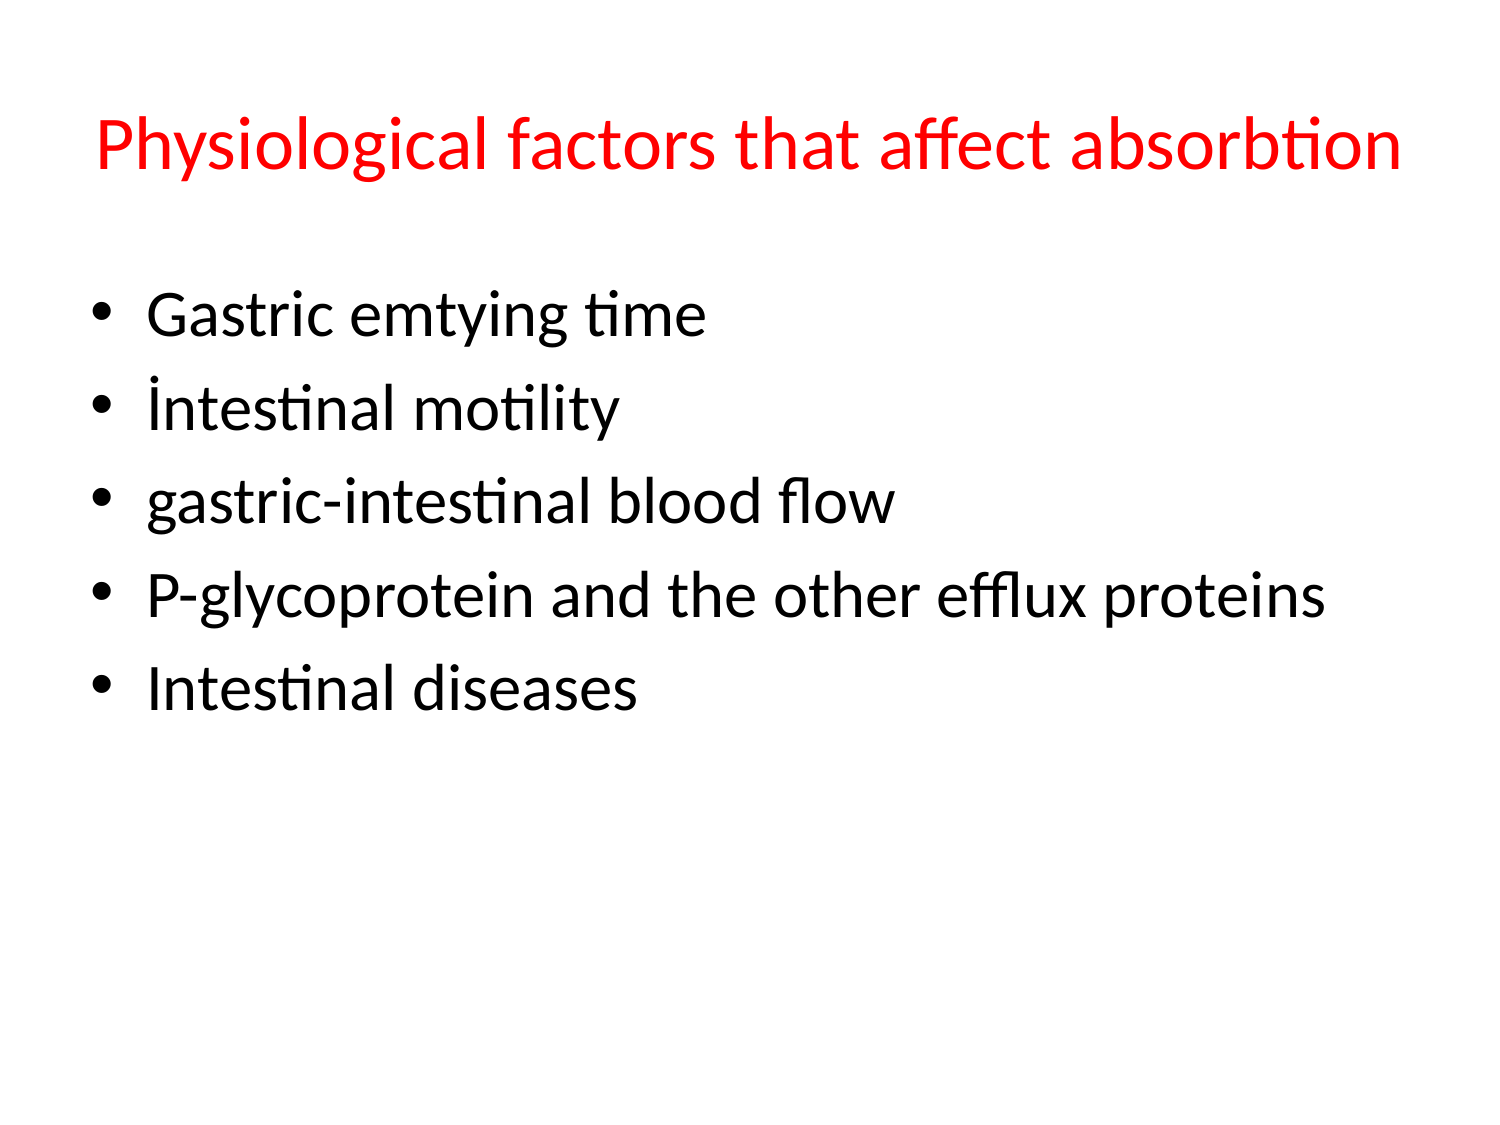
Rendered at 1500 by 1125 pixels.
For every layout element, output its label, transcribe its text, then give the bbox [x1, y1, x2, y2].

list Gastric emtying time İntestinal motility gastric-intestinal blood flow P-glycoprotein and the other efflux proteins Intestinal diseases [75, 262, 1425, 1005]
title Physiological factors that affect absorbtion [75, 45, 1425, 233]
